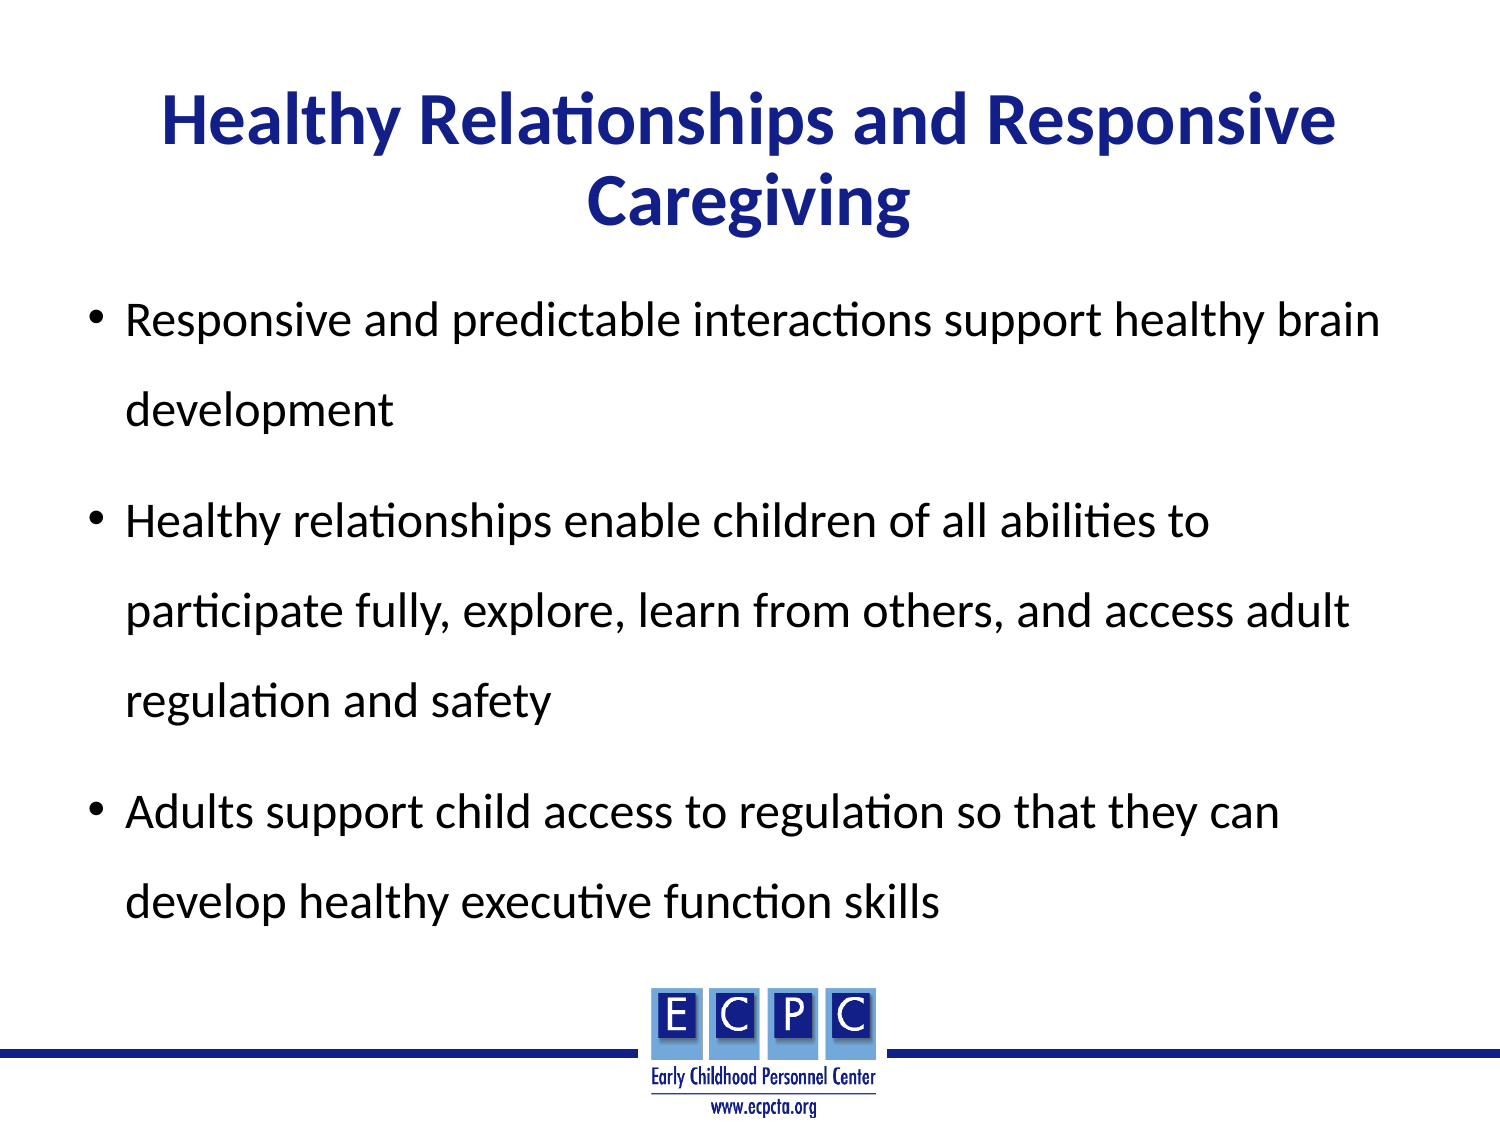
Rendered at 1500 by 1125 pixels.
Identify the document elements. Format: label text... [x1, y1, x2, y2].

title Healthy Relationships and Responsive Caregiving [0, 72, 1500, 250]
picture [651, 1013, 876, 1118]
list Responsive and predictable interactions support healthy brain development Healthy relationships enable children of all abilities to participate fully, explore, learn from others, and access adult regulation and safety Adults support child access to regulation so that they can develop healthy executive function skills [72, 249, 1428, 1013]
